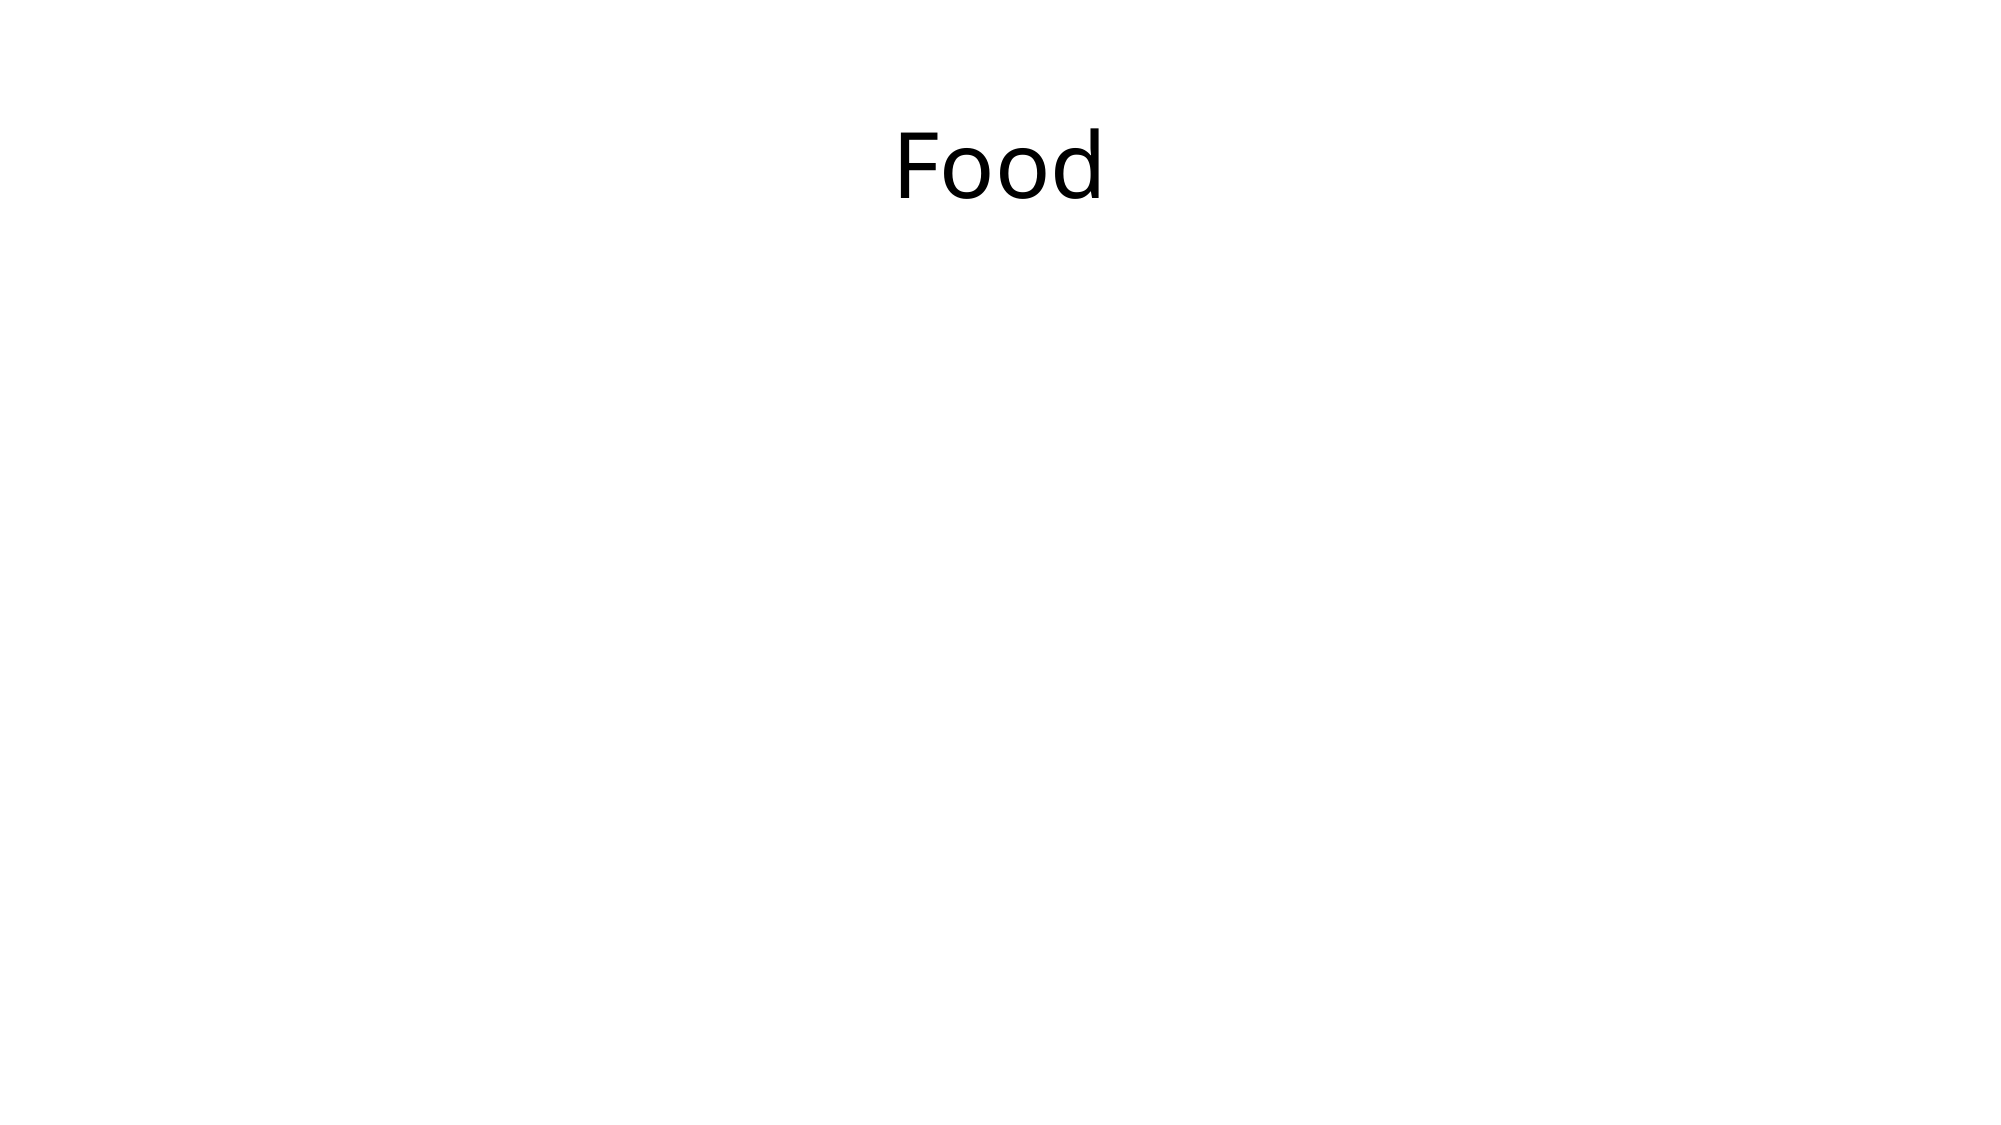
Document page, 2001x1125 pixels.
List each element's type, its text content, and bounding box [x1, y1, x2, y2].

title Food [137, 59, 1863, 278]
